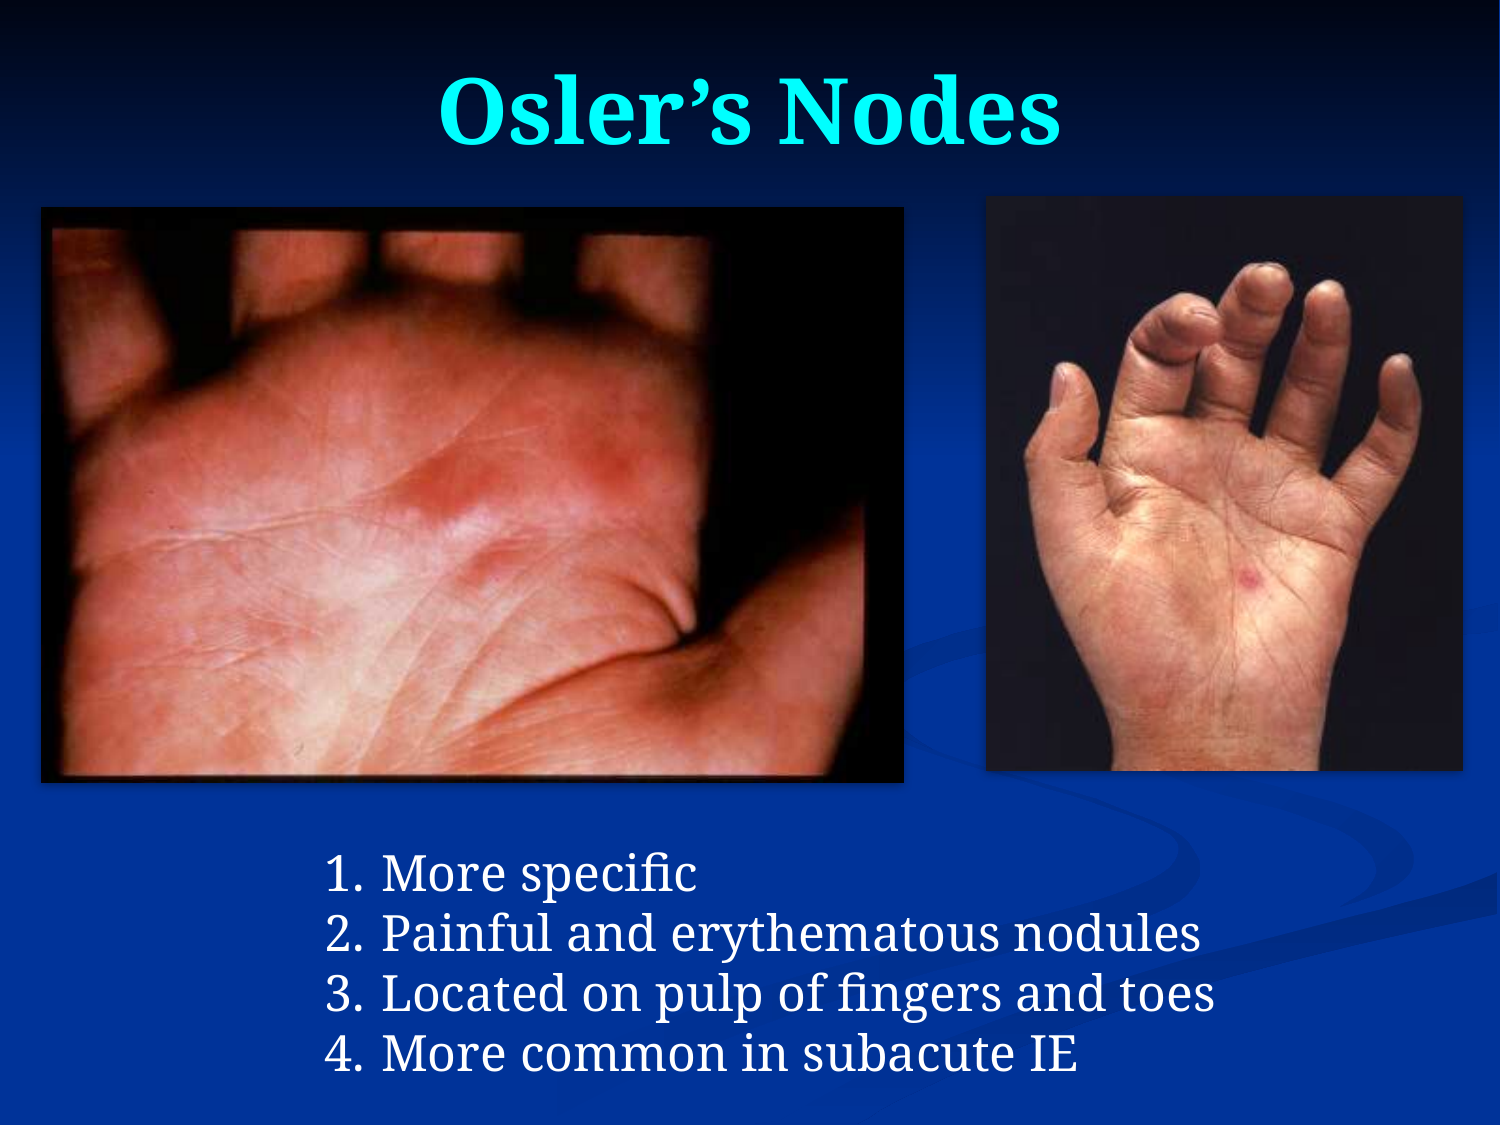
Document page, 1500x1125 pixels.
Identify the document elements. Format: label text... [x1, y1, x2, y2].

text_box Osler’s Nodes [74, 45, 1425, 234]
picture [40, 207, 904, 784]
picture [985, 196, 1464, 771]
text_box More specific Painful and erythematous nodules Located on pulp of fingers and toes More common in subacute IE [310, 834, 1231, 1089]
